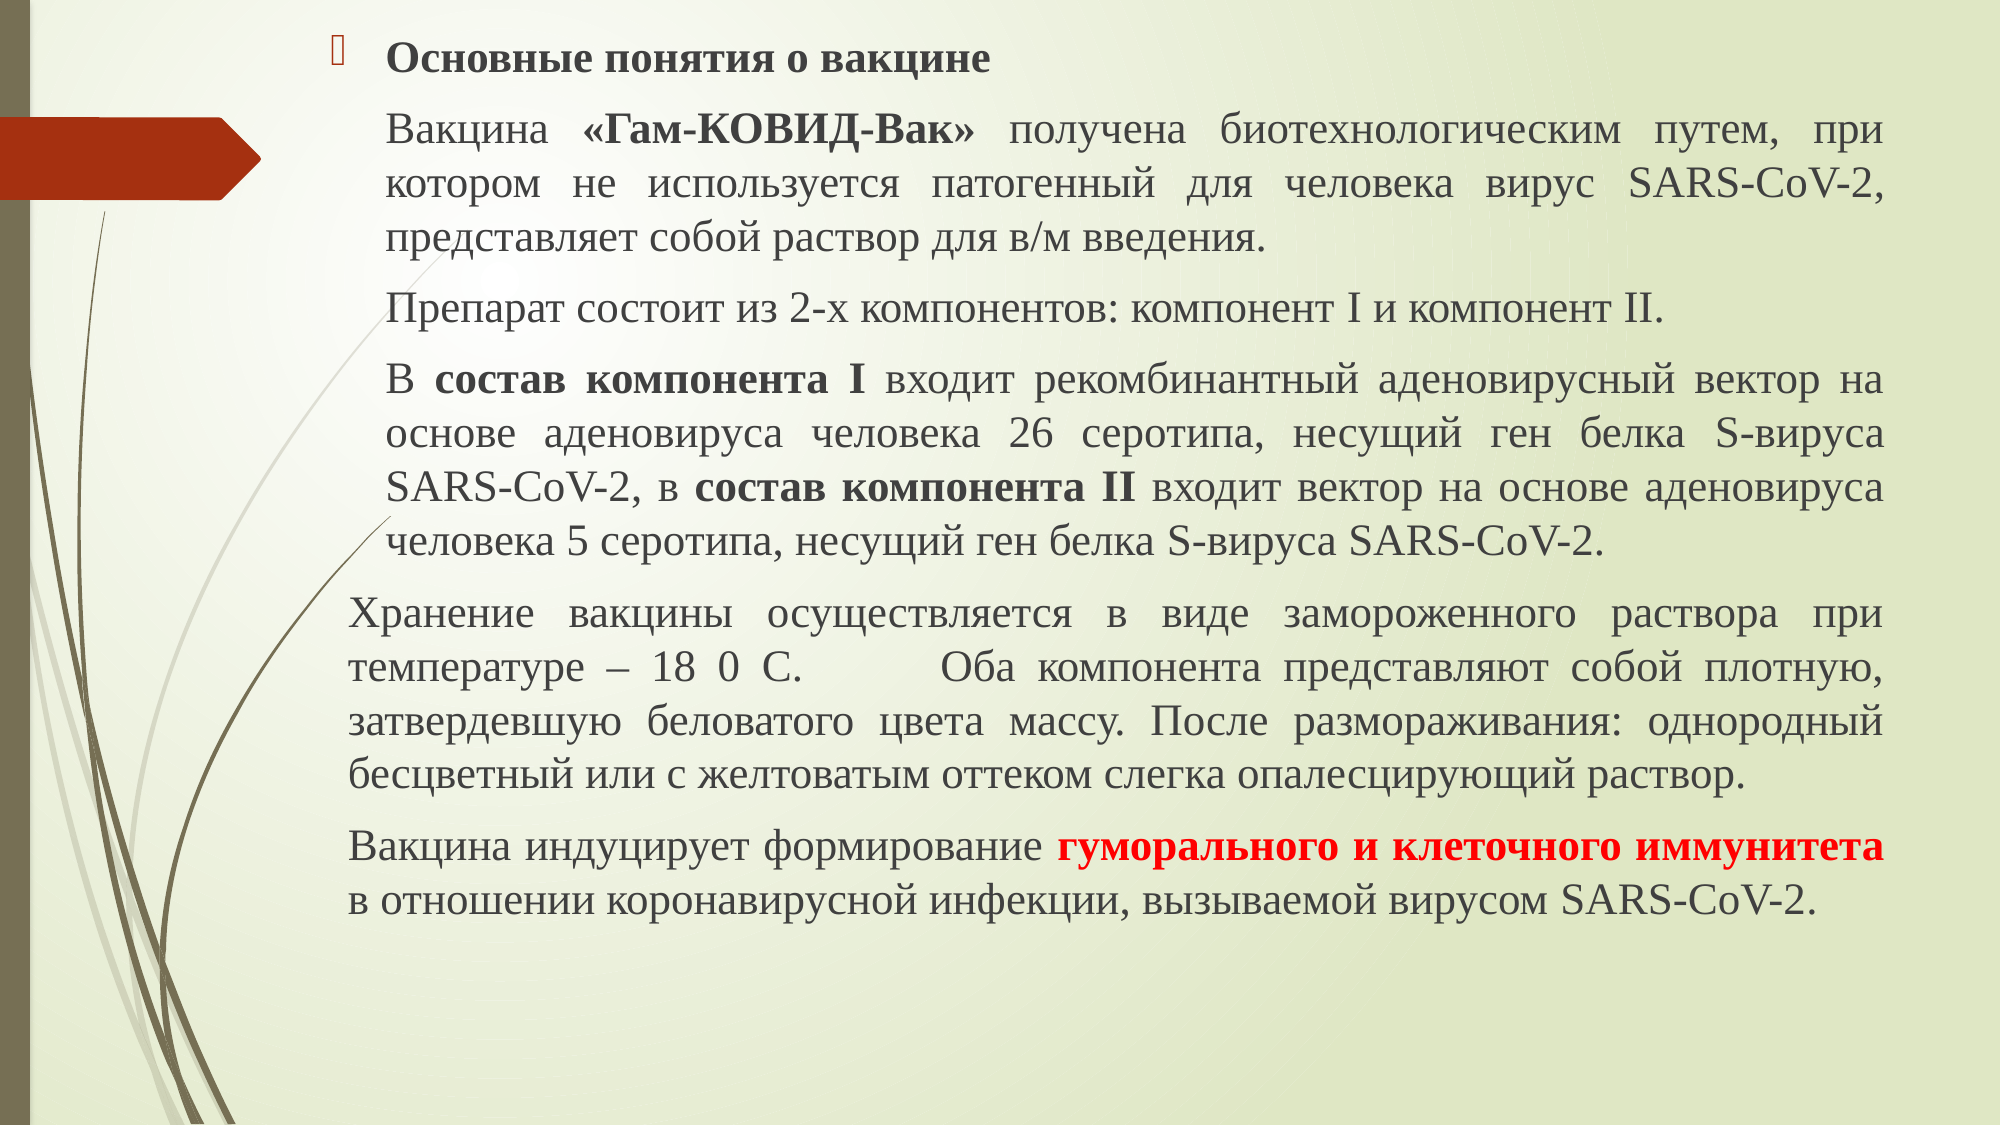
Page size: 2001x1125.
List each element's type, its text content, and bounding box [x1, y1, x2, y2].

list Основные понятия о вакцине Вакцина «Гам-КОВИД-Вак» получена биотехнологическим путем, при котором не используется патогенный для человека вирус SARS-CoV-2, представляет собой раствор для в/м введения. Препарат состоит из 2-х компонентов: компонент I и компонент II. В состав компонента I входит рекомбинантный аденовирусный вектор на основе аденовируса человека 26 серотипа, несущий ген белка S-вируса SARS-CoV-2, в состав компонента II входит вектор на основе аденовируса человека 5 серотипа, несущий ген белка S-вируса SARS-CoV-2. Хранение вакцины осуществляется в виде замороженного раствора при температуре – 18 0 С. Оба компонента представляют собой плотную, затвердевшую беловатого цвета массу. После размораживания: однородный бесцветный или с желтоватым оттеком слегка опалесцирующий раствор. Вакцина индуцирует формирование гуморального и клеточного иммунитета в отношении коронавирусной инфекции, вызываемой вирусом SARS-CoV-2. [315, 19, 1900, 1110]
